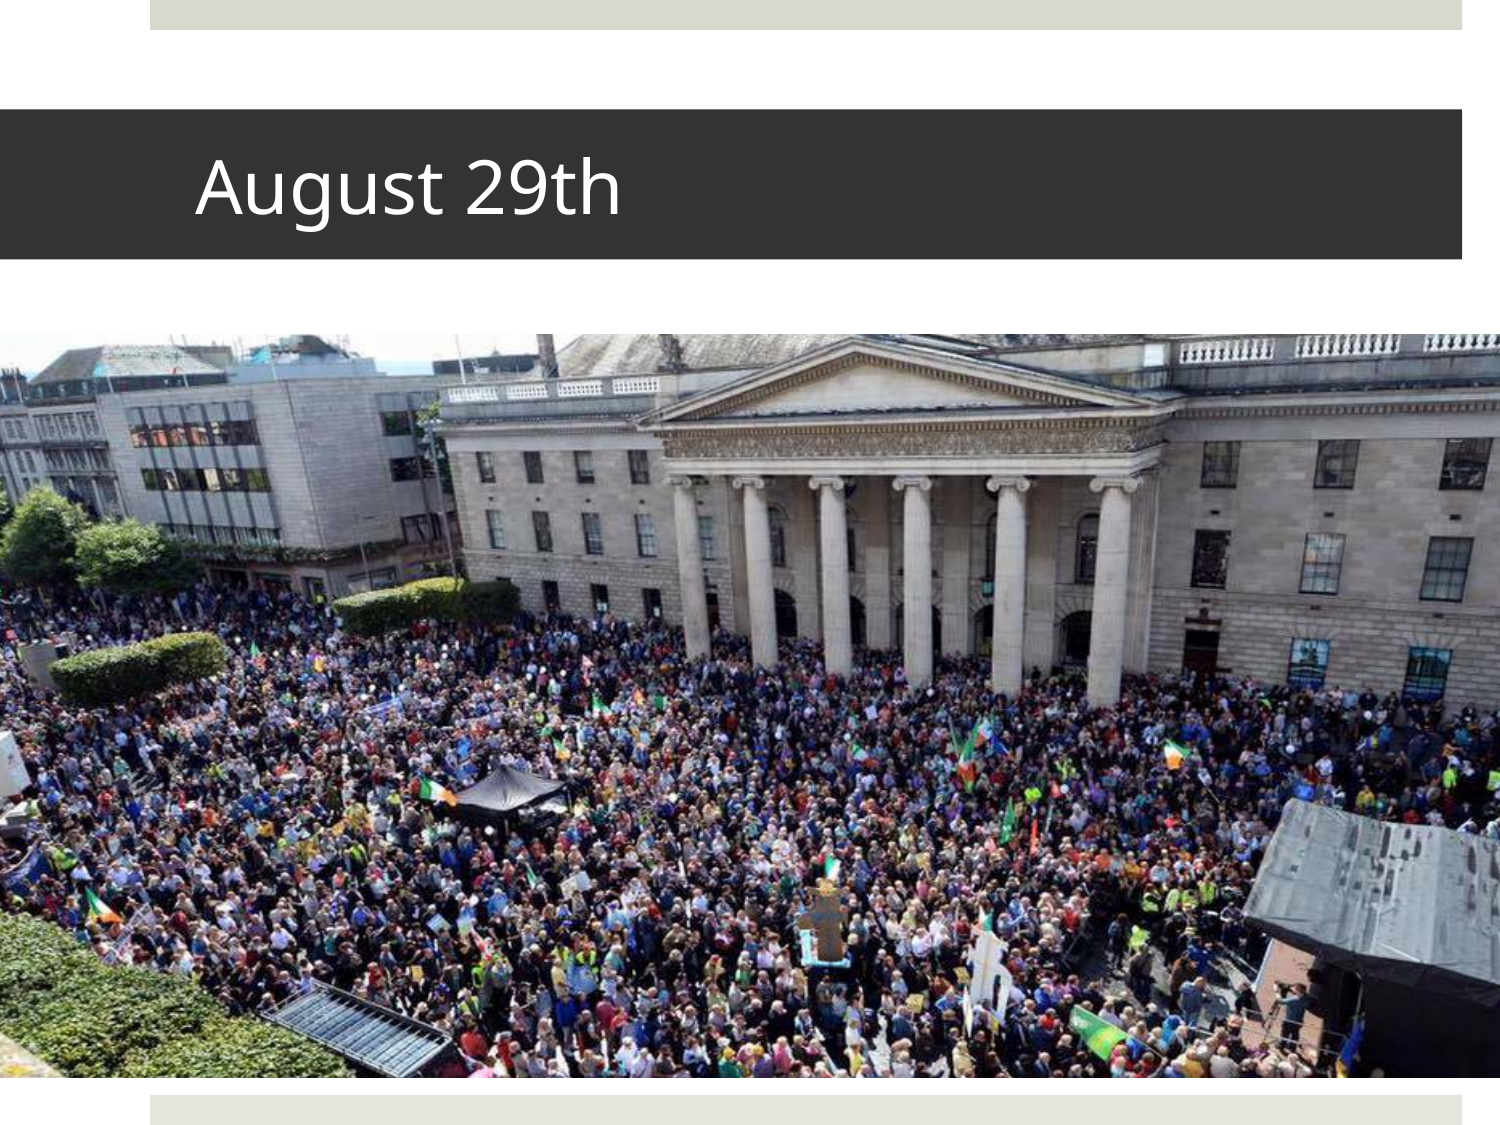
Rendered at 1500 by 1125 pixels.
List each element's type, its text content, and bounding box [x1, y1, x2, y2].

title August 29th [0, 109, 1463, 260]
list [0, 333, 1500, 1079]
